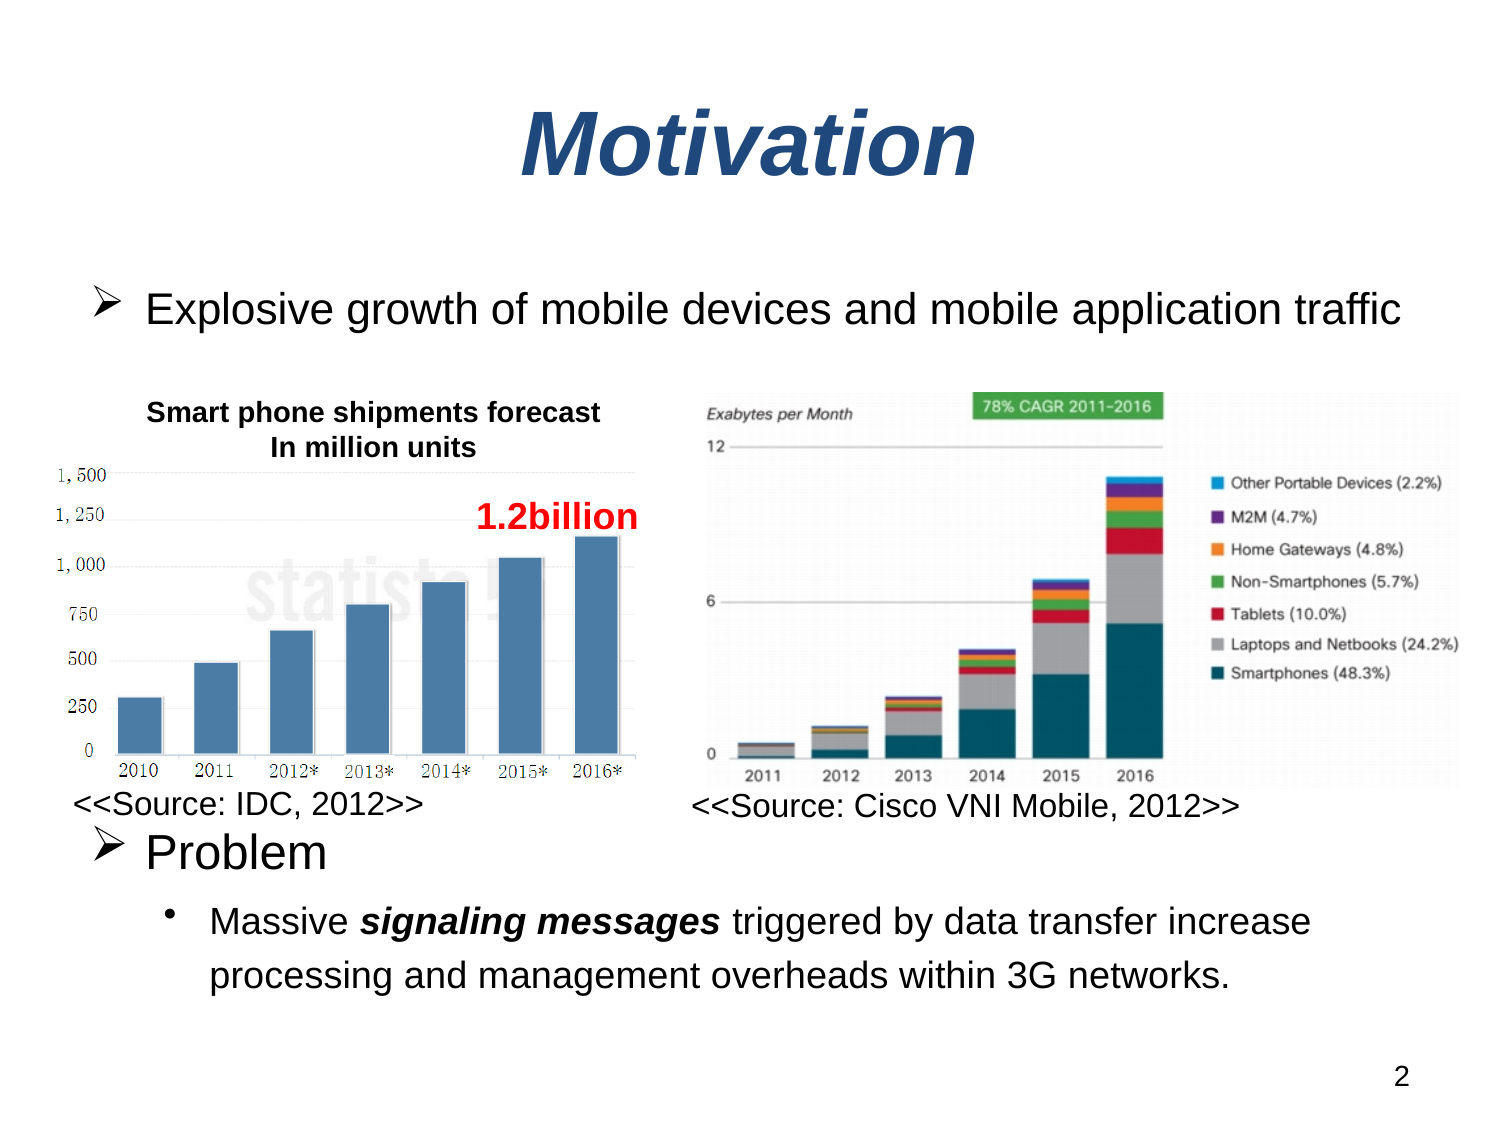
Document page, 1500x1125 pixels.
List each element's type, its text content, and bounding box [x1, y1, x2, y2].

list Explosive growth of mobile devices and mobile application traffic Problem Massive signaling messages triggered by data transfer increase processing and management overheads within 3G networks. [75, 262, 1425, 384]
slide_number 2 [1074, 1050, 1425, 1103]
list Explosive growth of mobile devices and mobile application traffic Problem Massive signaling messages triggered by data transfer increase processing and management overheads within 3G networks. [75, 842, 1425, 1063]
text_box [35, 386, 1460, 834]
title Motivation [75, 45, 1425, 233]
